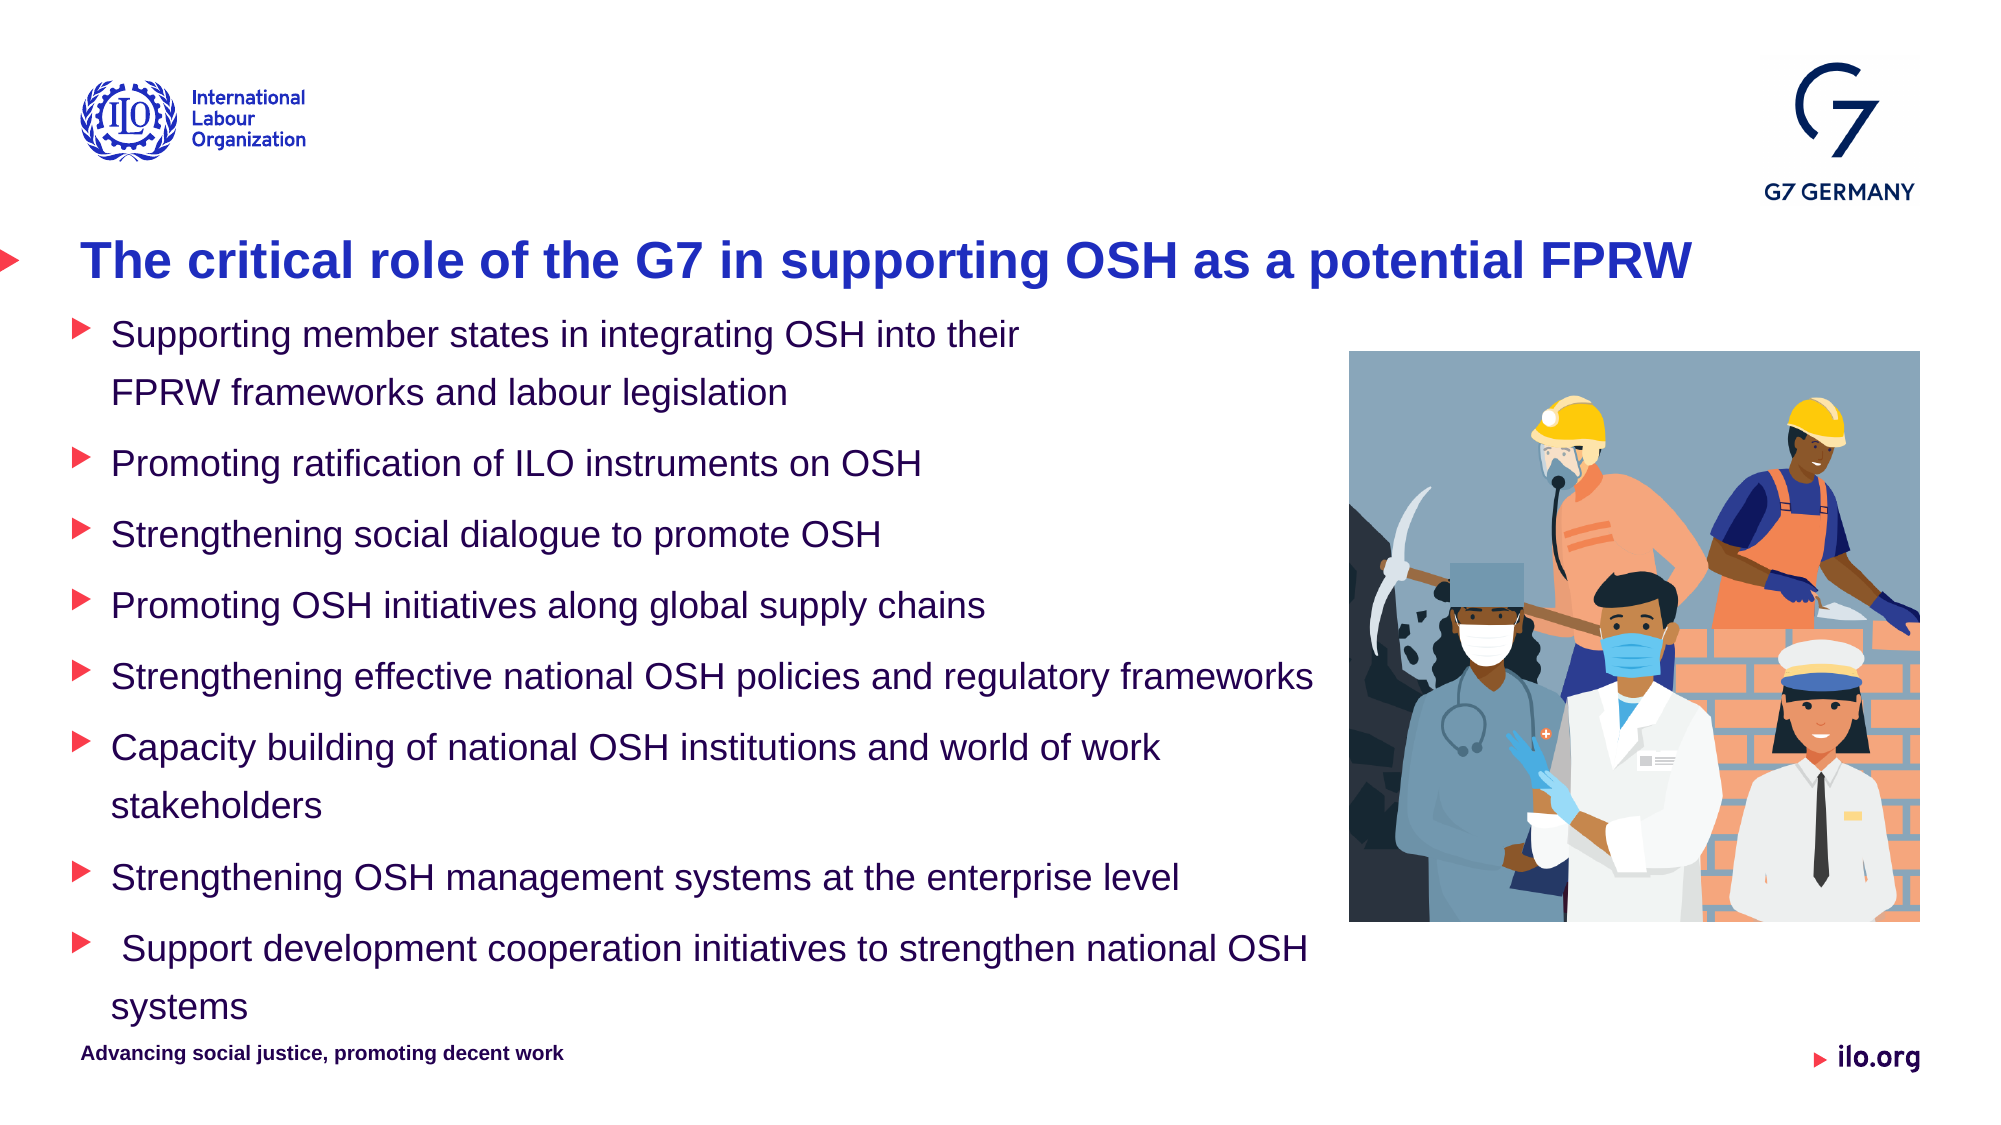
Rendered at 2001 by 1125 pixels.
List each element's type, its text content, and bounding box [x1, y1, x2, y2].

footer Advancing social justice, promoting decent work [80, 1039, 1000, 1070]
title The critical role of the G7 in supporting OSH as a potential FPRW [80, 233, 1920, 352]
picture [1760, 55, 1920, 206]
list Supporting member states in integrating OSH into their FPRW frameworks and labour legislation Promoting ratification of ILO instruments on OSH Strengthening social dialogue to promote OSH Promoting OSH initiatives along global supply chains Strengthening effective national OSH policies and regulatory frameworks Capacity building of national OSH institutions and world of work stakeholders Strengthening OSH management systems at the enterprise level Support development cooperation initiatives to strengthen national OSH systems [69, 296, 1339, 937]
picture [1349, 351, 1920, 922]
